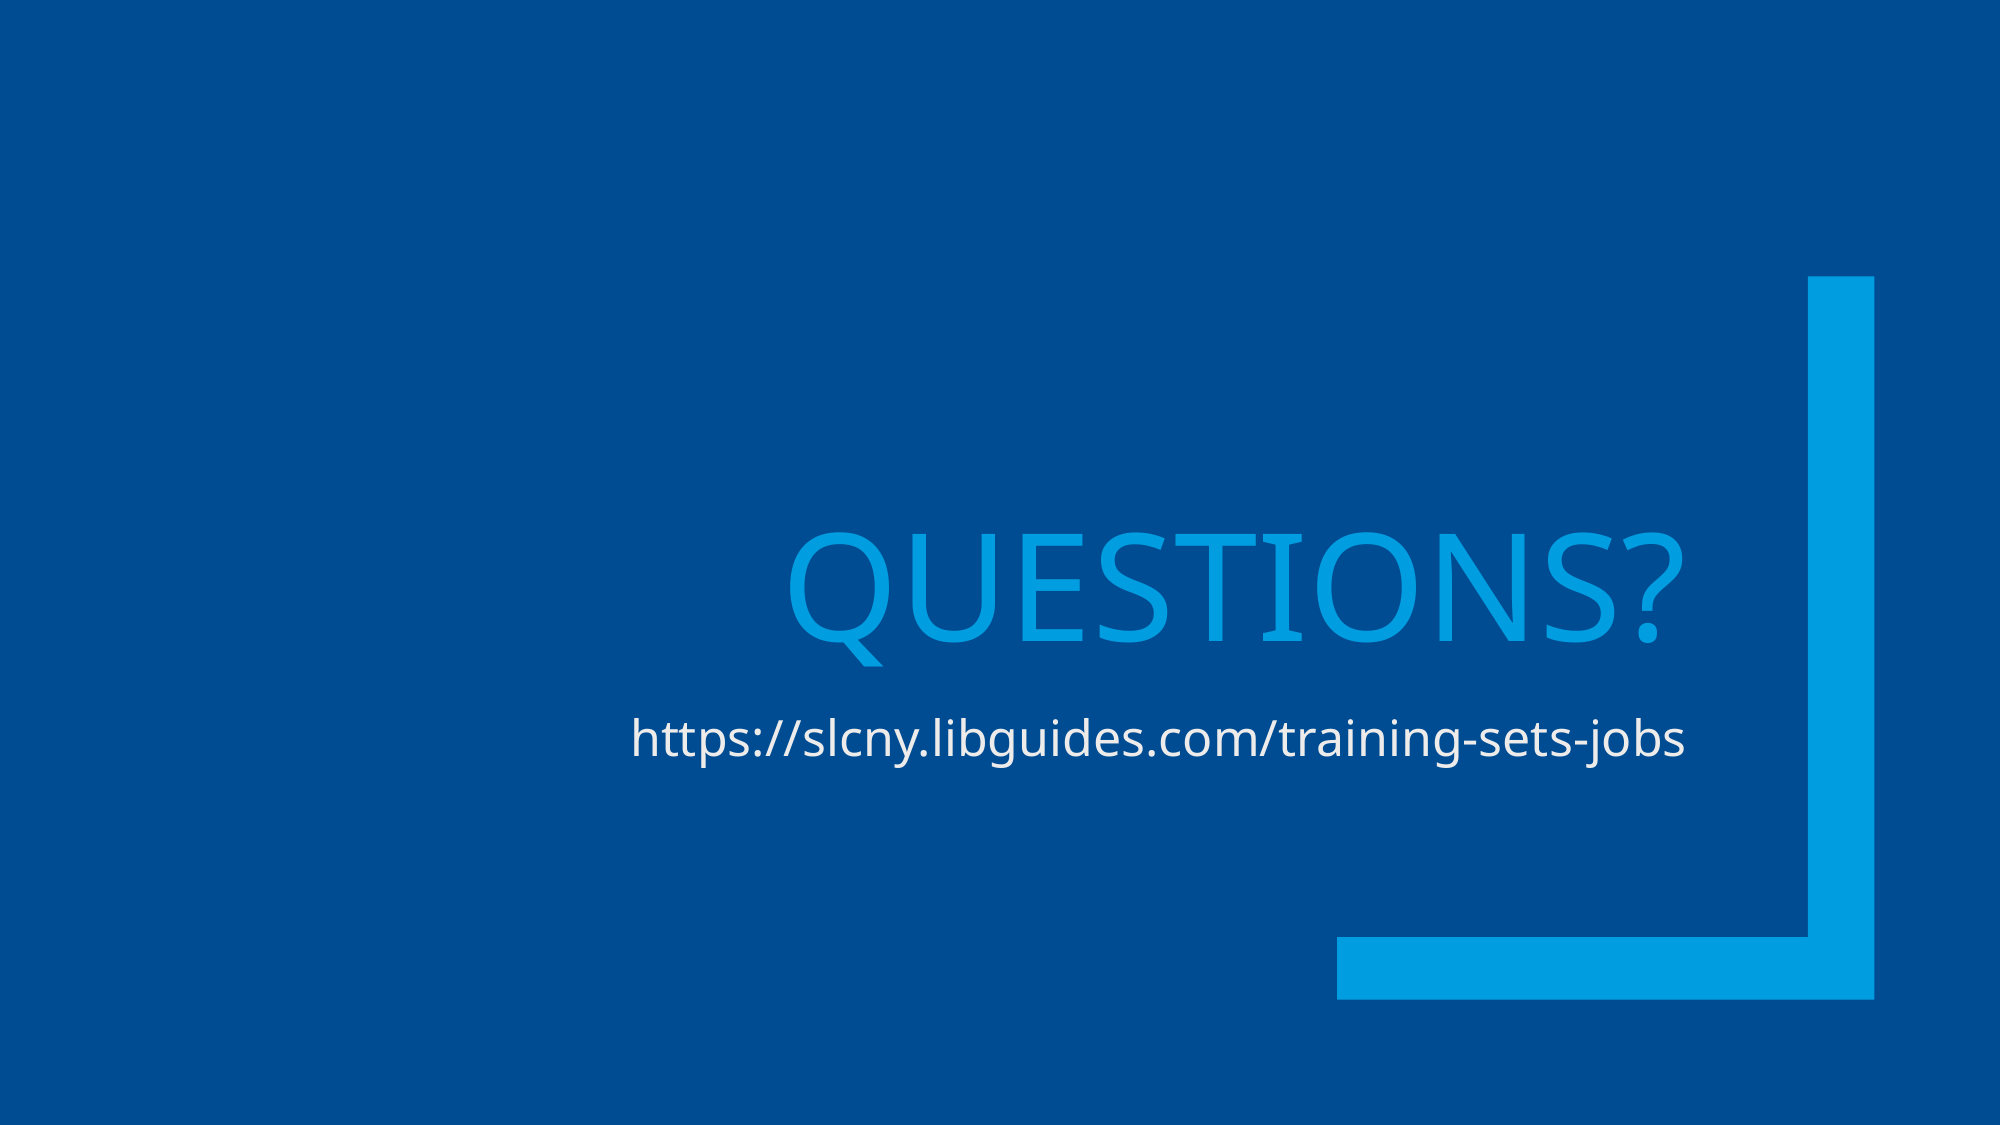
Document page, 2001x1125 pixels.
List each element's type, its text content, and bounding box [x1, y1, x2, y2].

list https://slcny.libguides.com/training-sets-jobs [125, 691, 1703, 880]
title Questions? [125, 213, 1703, 682]
